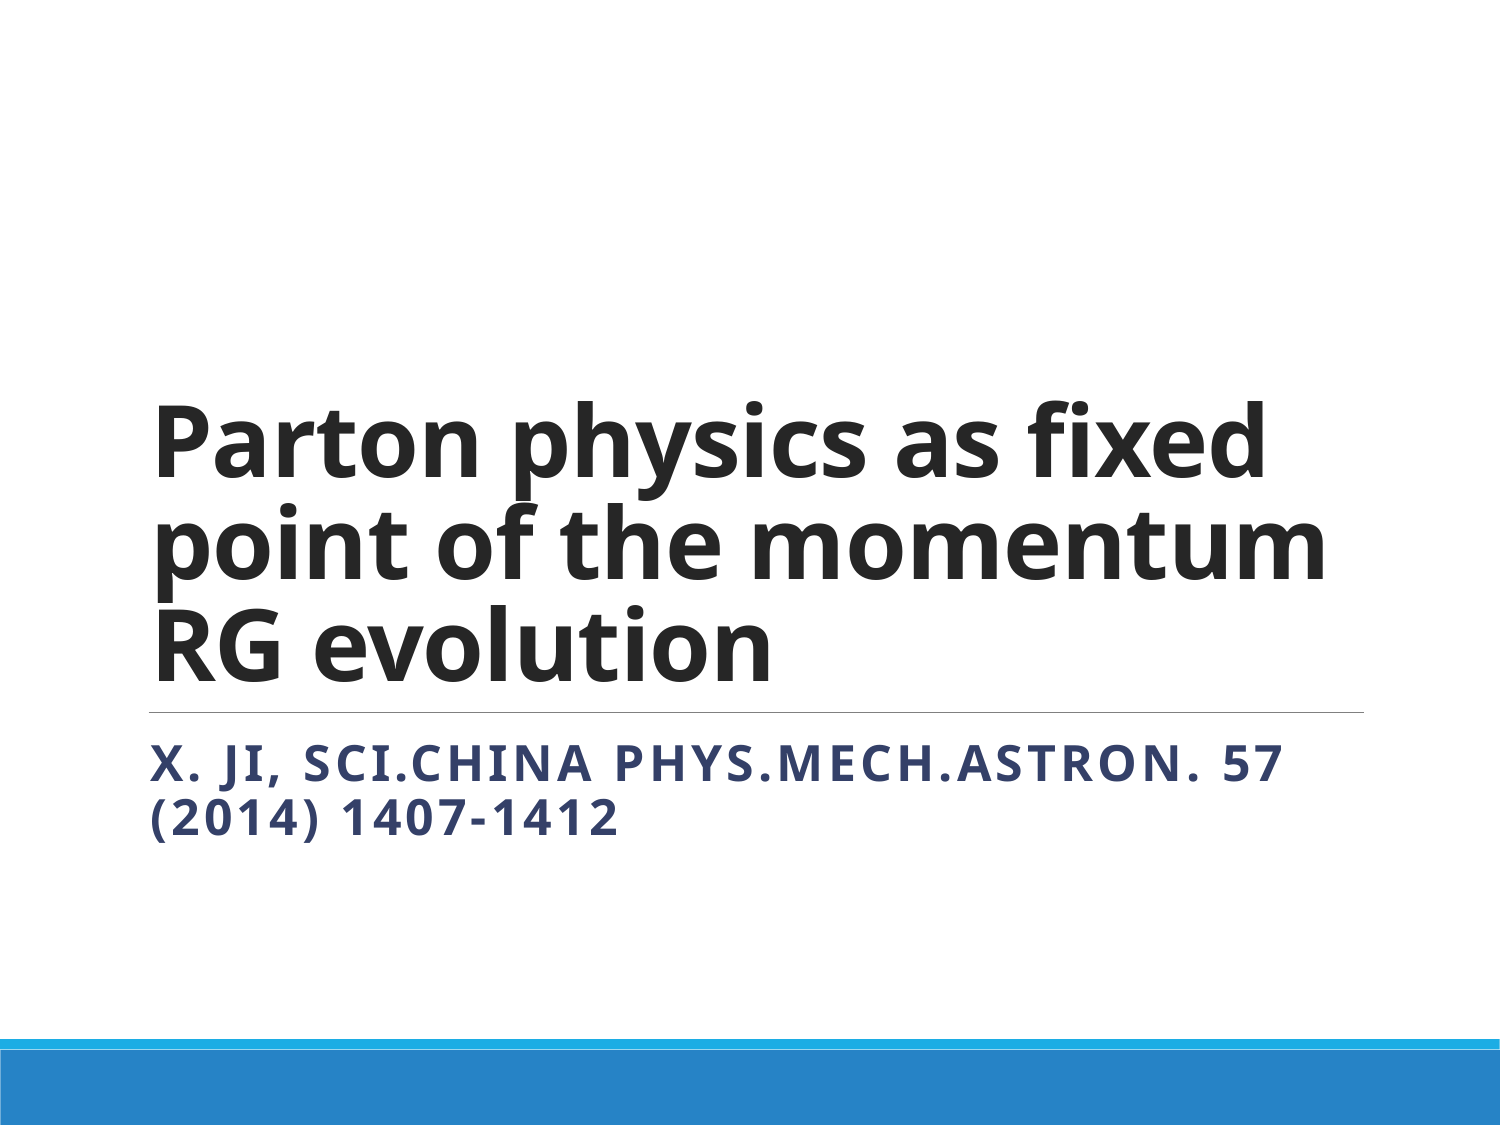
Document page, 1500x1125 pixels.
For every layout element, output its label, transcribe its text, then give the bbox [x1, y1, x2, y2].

title Parton physics as fixed point of the momentum RG evolution [135, 124, 1373, 710]
subtitle X. Ji, Sci.China Phys.Mech.Astron. 57 (2014) 1407-1412 [135, 730, 1373, 919]
